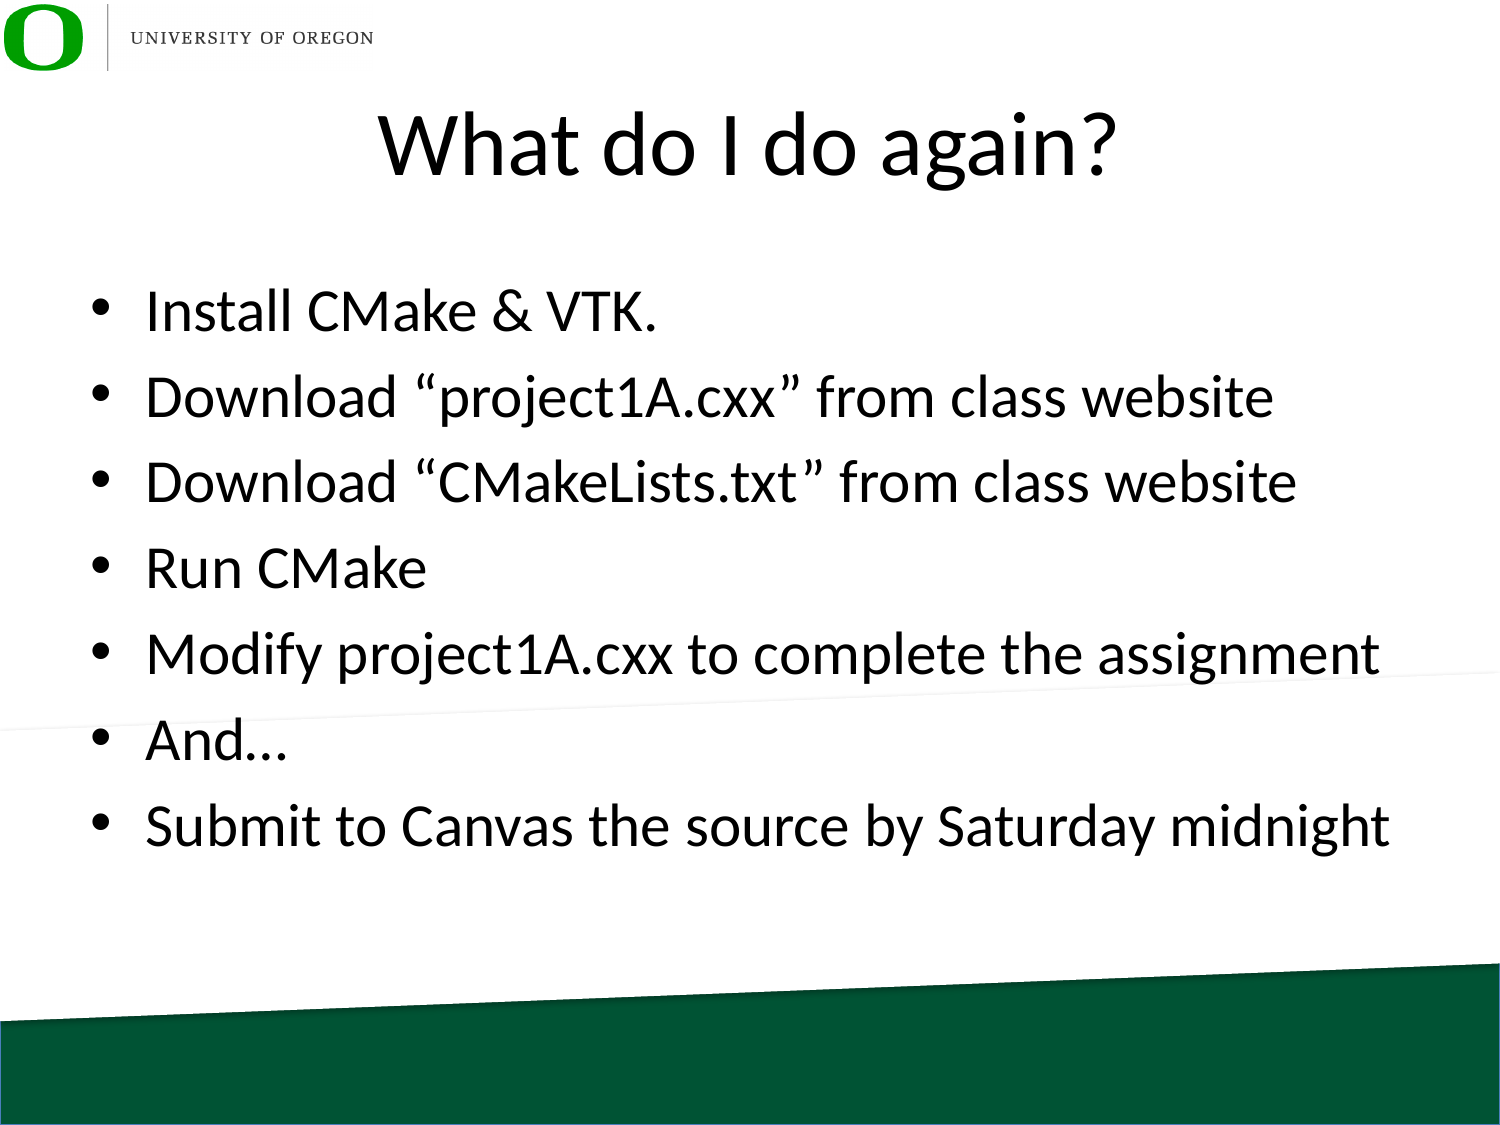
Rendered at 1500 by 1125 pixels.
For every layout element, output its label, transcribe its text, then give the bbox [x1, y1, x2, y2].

picture [4, 4, 373, 71]
list Install CMake & VTK. Download “project1A.cxx” from class website Download “CMakeLists.txt” from class website Run CMake Modify project1A.cxx to complete the assignment And… Submit to Canvas the source by Saturday midnight [75, 262, 1425, 1005]
title What do I do again? [75, 45, 1425, 233]
